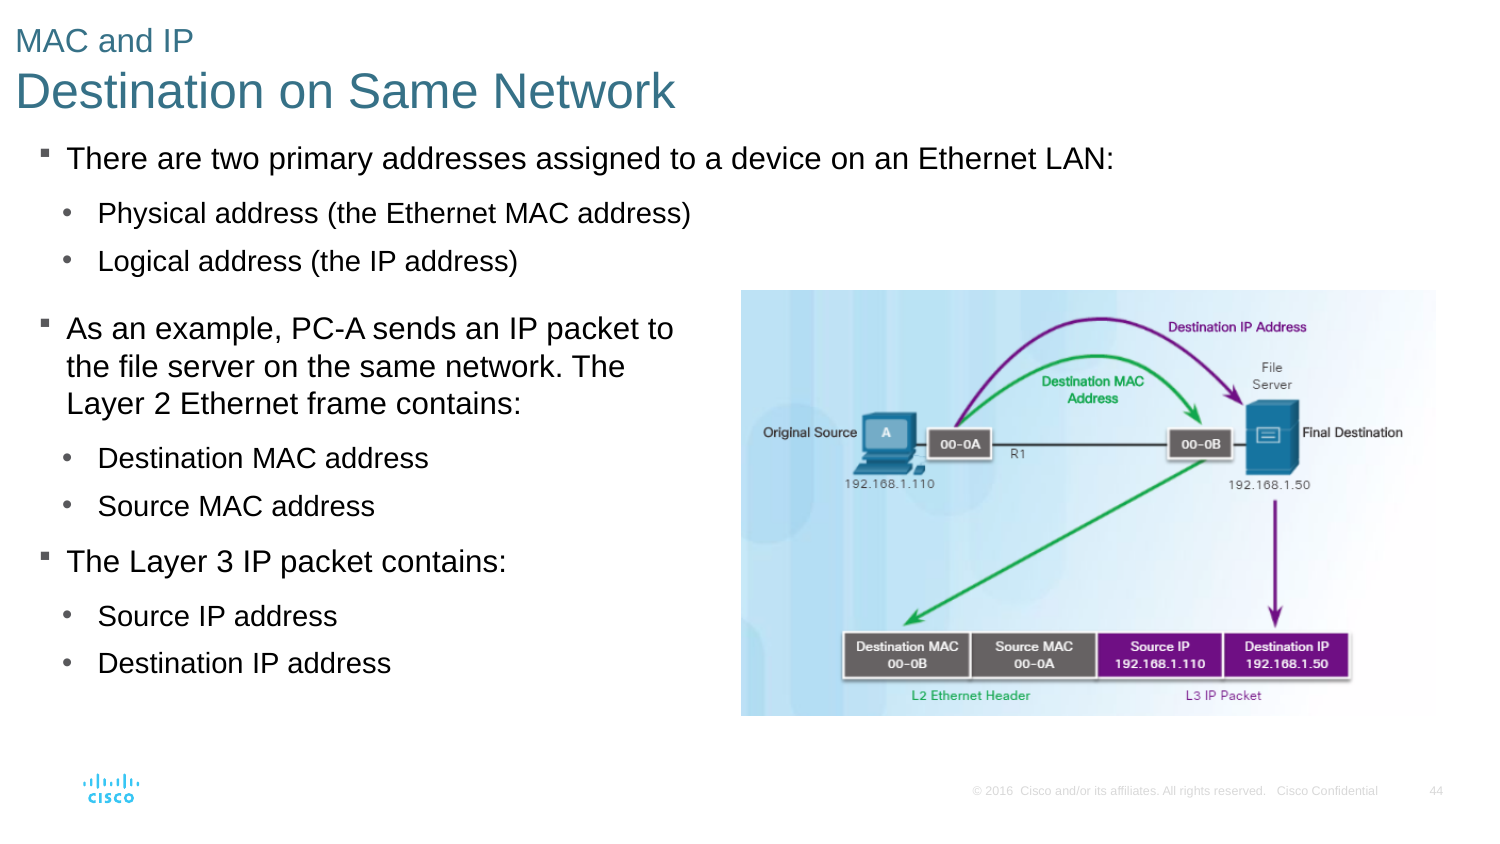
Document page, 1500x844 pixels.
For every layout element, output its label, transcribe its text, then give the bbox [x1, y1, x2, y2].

picture [741, 290, 1436, 716]
title MAC and IP Destination on Same Network [0, 6, 1500, 131]
list There are two primary addresses assigned to a device on an Ethernet LAN: Physical address (the Ethernet MAC address) Logical address (the IP address) [23, 131, 1452, 301]
text_box As an example, PC-A sends an IP packet to the file server on the same network. The Layer 2 Ethernet frame contains: Destination MAC address Source MAC address The Layer 3 IP packet contains: Source IP address Destination IP address [23, 301, 714, 732]
